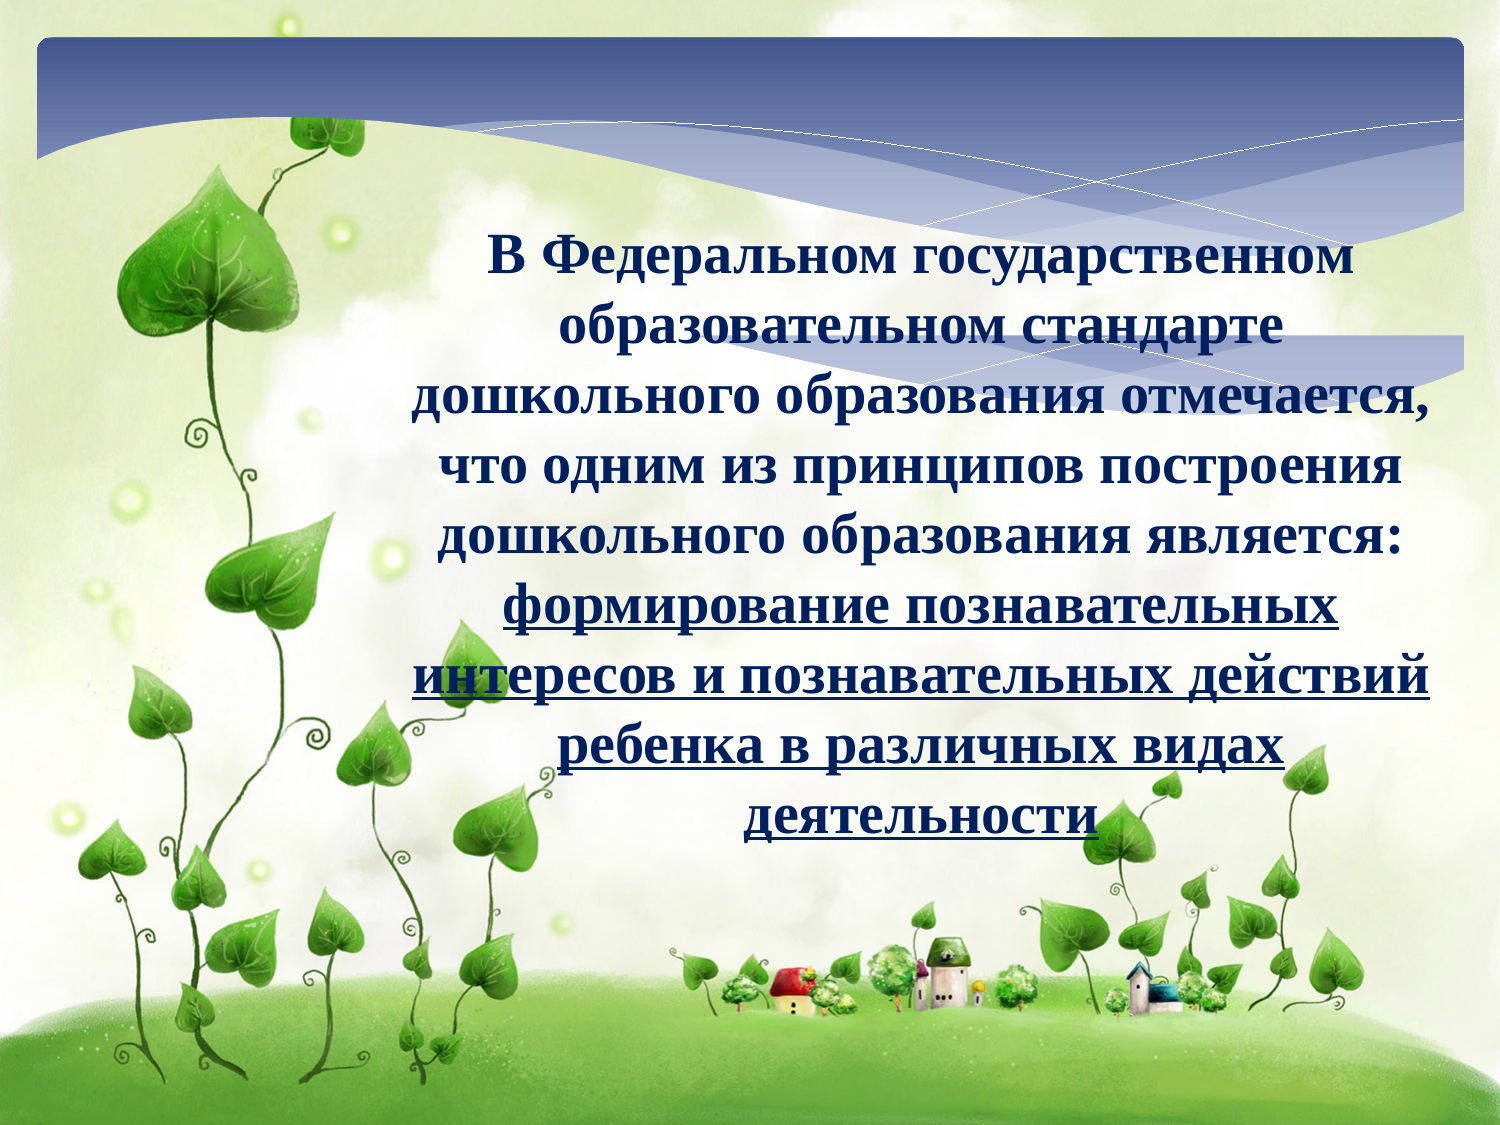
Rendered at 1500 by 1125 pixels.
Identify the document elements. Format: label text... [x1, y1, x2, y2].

picture [0, 0, 1500, 1125]
text_box В Федеральном государственном образовательном стандарте дошкольного образования отмечается, что одним из принципов построения дошкольного образования является: формирование познавательных интересов и познавательных действий ребенка в различных видах деятельности [383, 208, 1459, 853]
